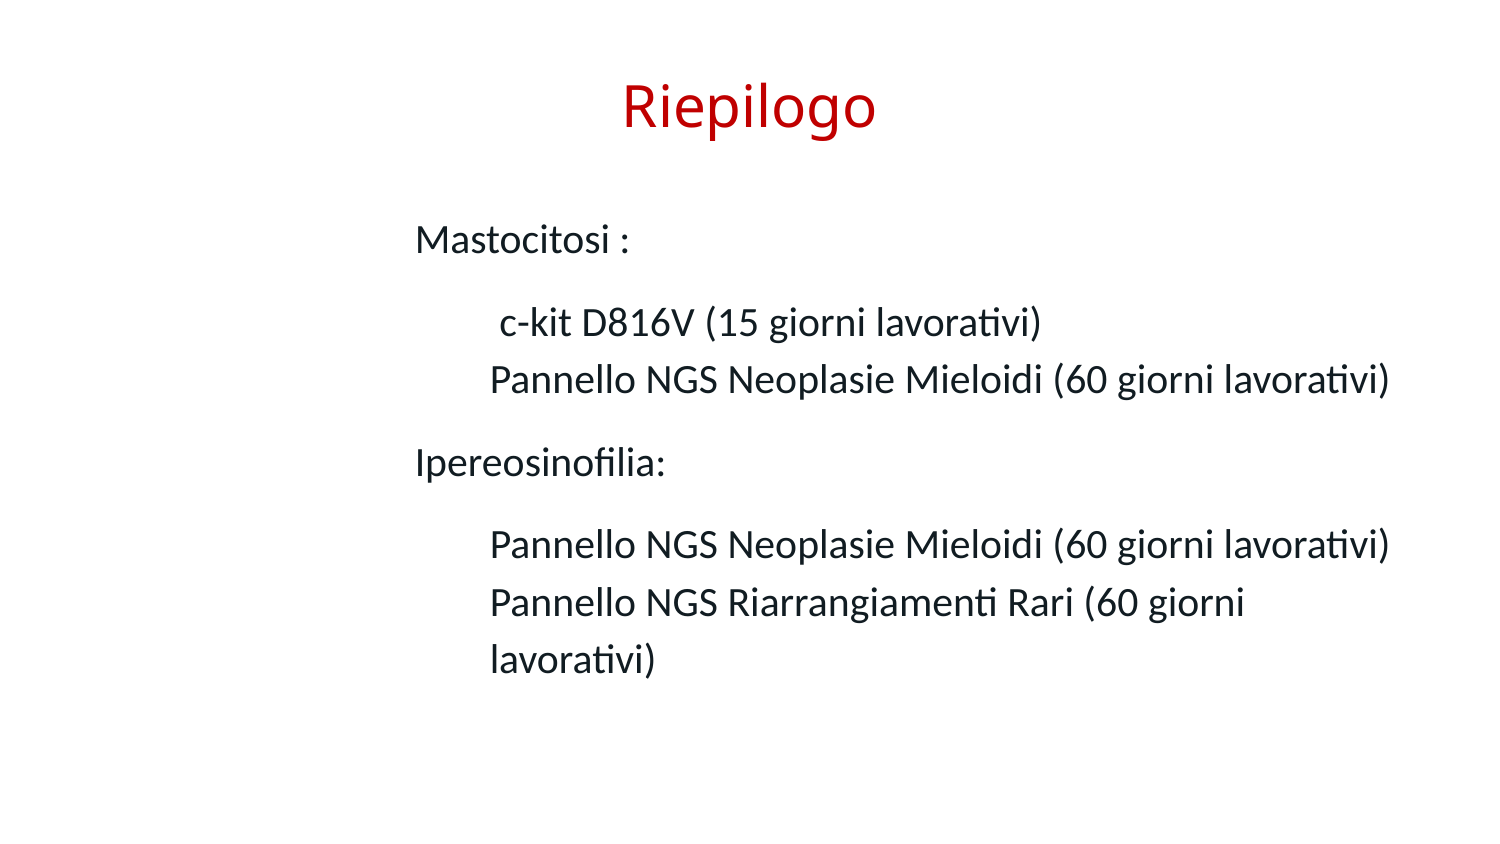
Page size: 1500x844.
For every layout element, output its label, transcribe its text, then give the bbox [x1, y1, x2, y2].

list Mastocitosi : c-kit D816V (15 giorni lavorativi) Pannello NGS Neoplasie Mieloidi (60 giorni lavorativi) Ipereosinofilia: Pannello NGS Neoplasie Mieloidi (60 giorni lavorativi) Pannello NGS Riarrangiamenti Rari (60 giorni lavorativi) [399, 196, 1425, 754]
title Riepilogo [75, 33, 1425, 175]
